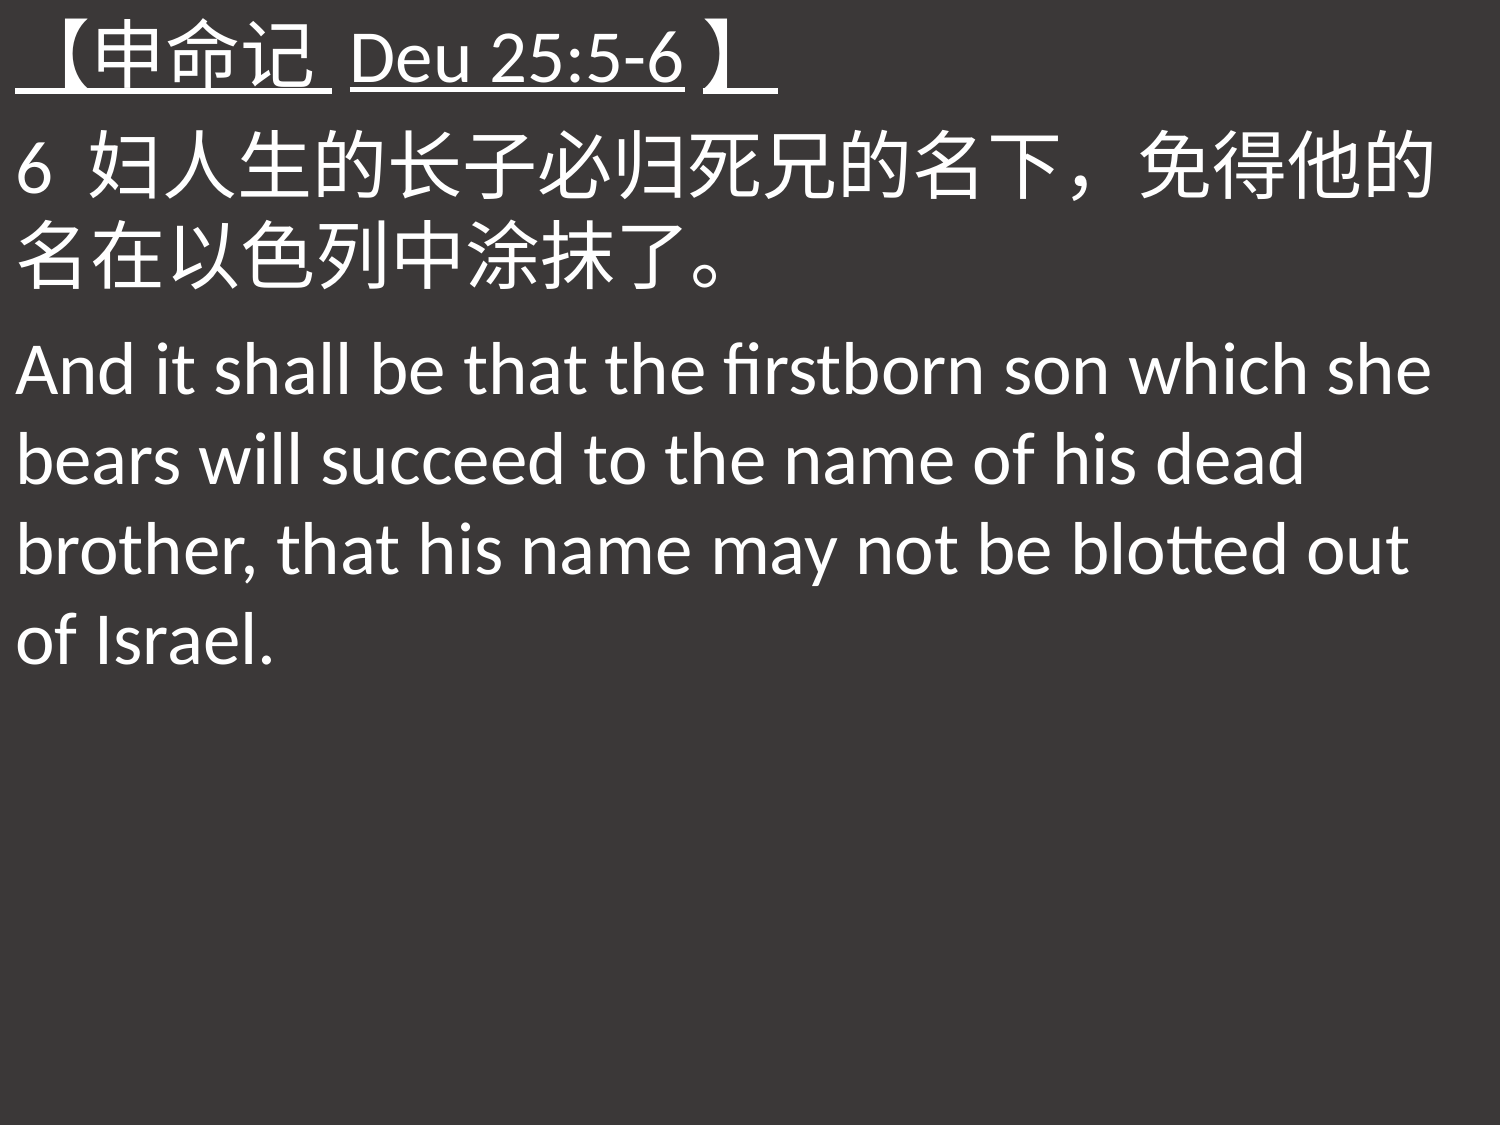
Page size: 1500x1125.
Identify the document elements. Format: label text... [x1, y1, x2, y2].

subtitle 【申命记 Deu 25:5-6】 6 妇人生的长子必归死兄的名下，免得他的名在以色列中涂抹了。 And it shall be that the firstborn son which she bears will succeed to the name of his dead brother, that his name may not be blotted out of Israel. [0, 0, 1500, 1125]
